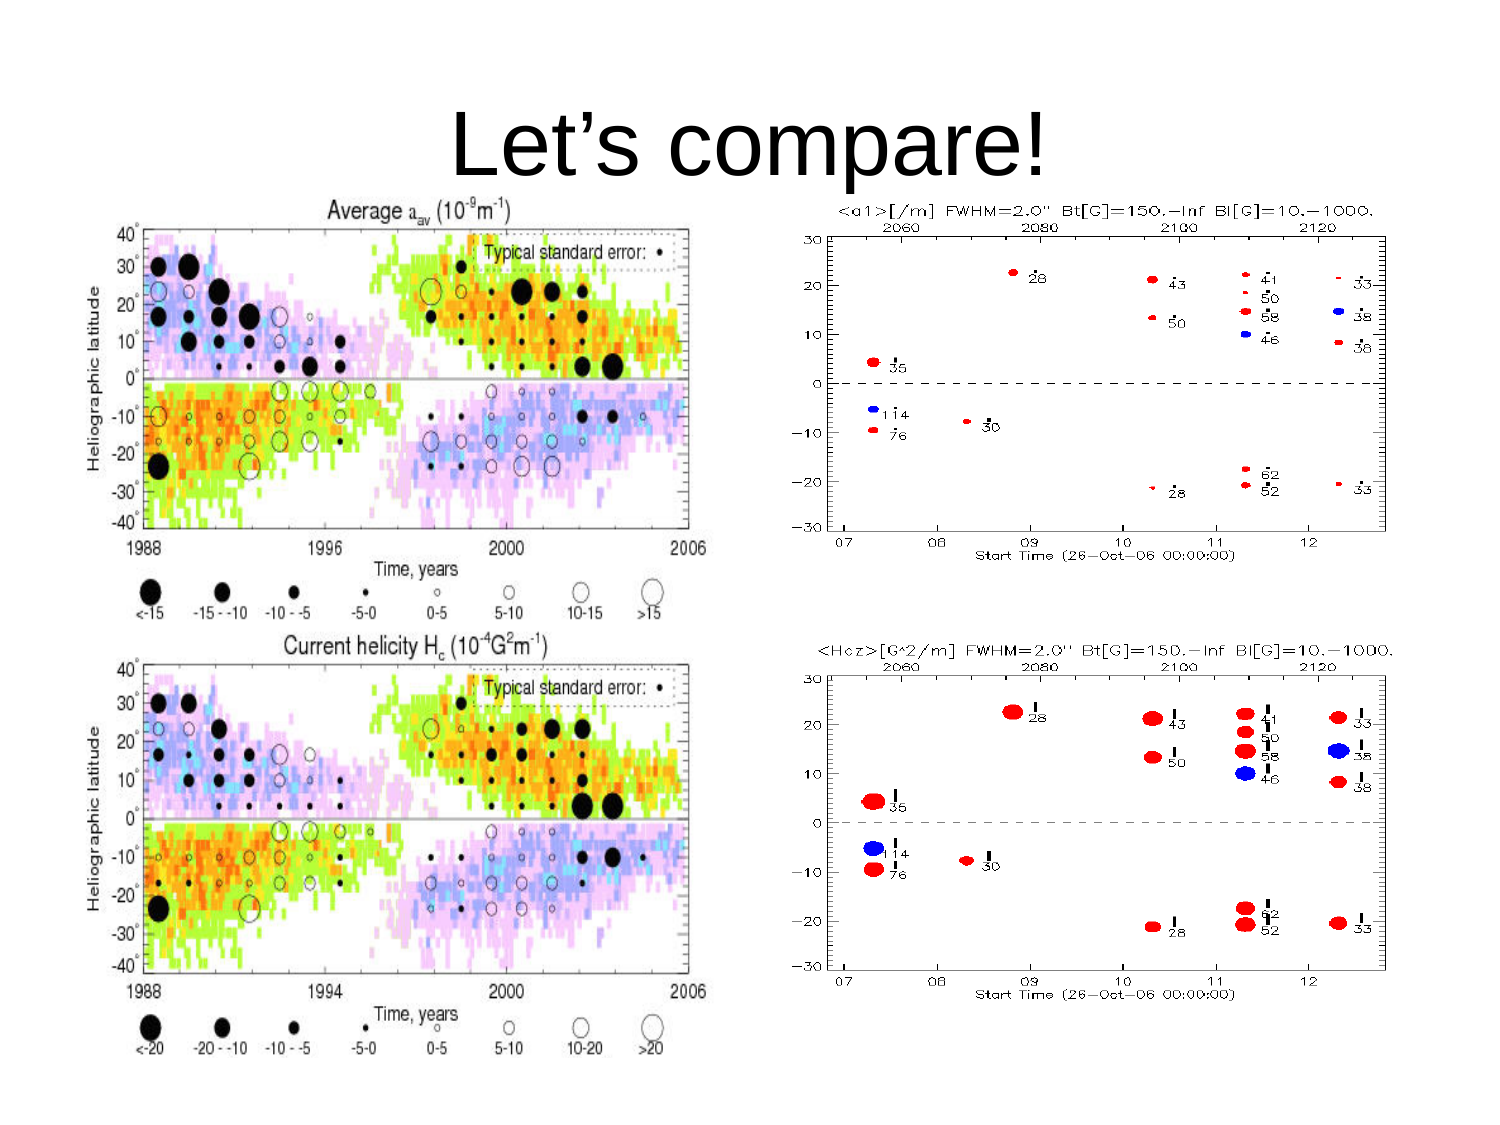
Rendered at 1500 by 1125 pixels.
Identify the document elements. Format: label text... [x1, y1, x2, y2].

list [76, 184, 716, 1058]
title Let’s compare! [75, 45, 1425, 233]
picture [736, 195, 1413, 571]
picture [736, 635, 1413, 1011]
